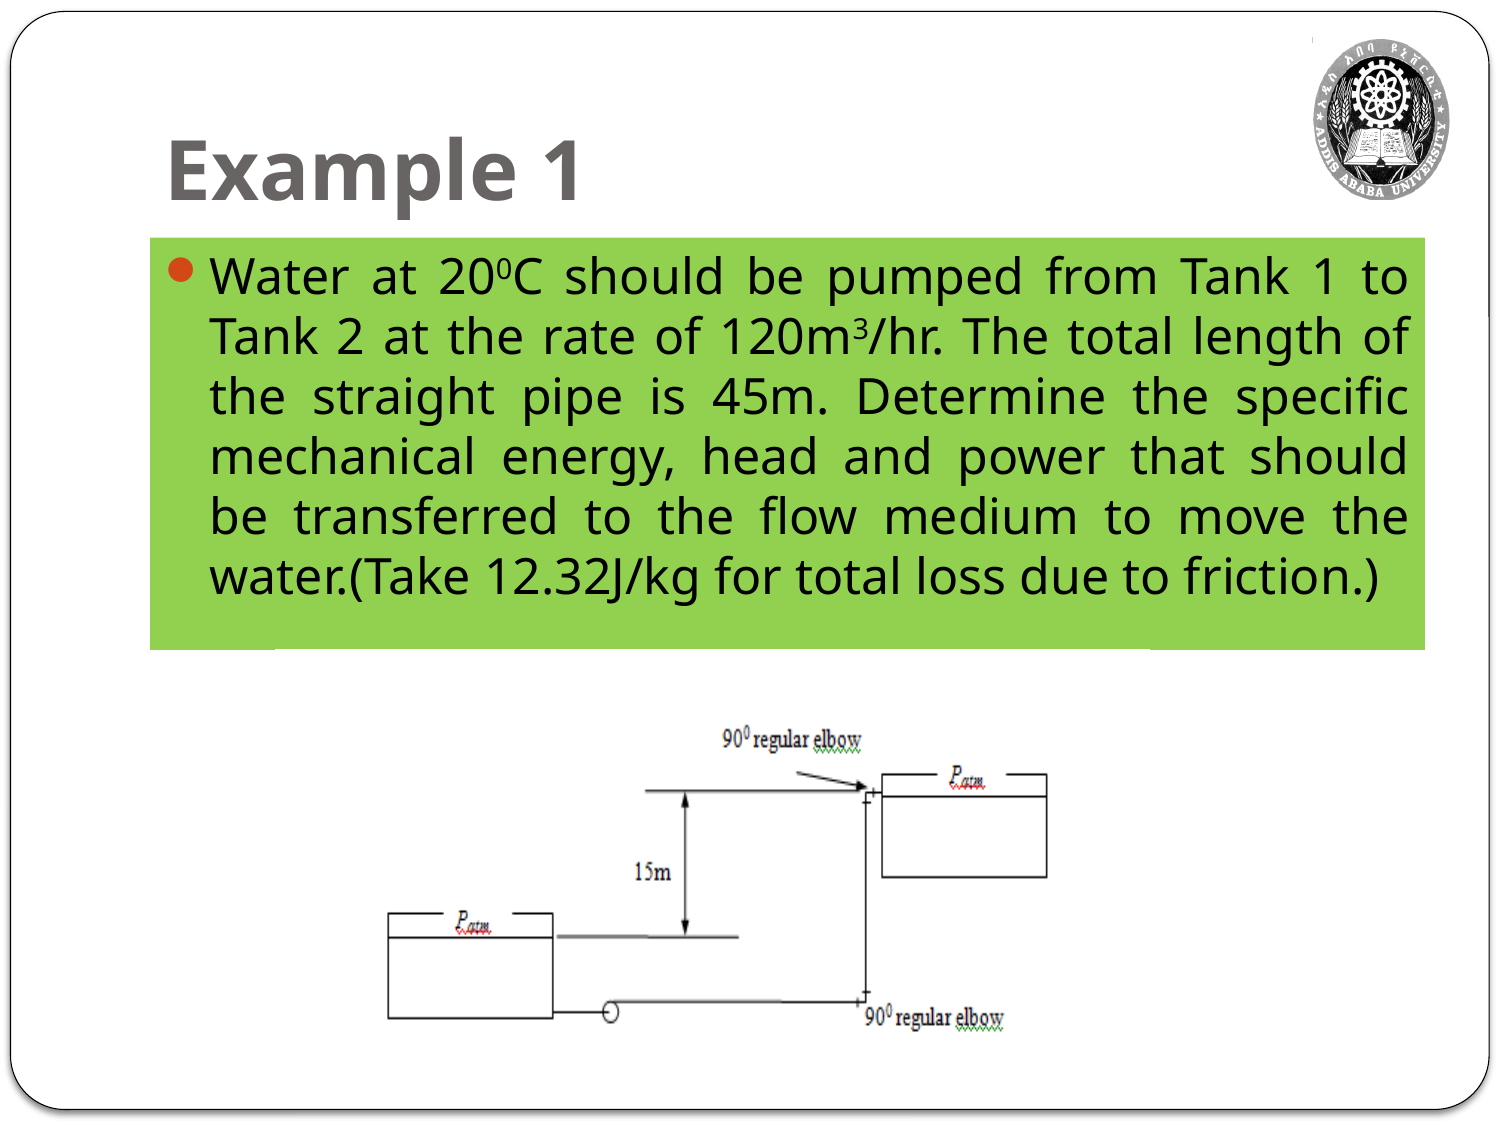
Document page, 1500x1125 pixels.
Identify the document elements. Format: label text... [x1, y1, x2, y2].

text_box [1312, 37, 1454, 200]
title Example 1 [150, 45, 1425, 233]
list Water at 200C should be pumped from Tank 1 to Tank 2 at the rate of 120m3/hr. The total length of the straight pipe is 45m. Determine the specific mechanical energy, head and power that should be transferred to the flow medium to move the water.(Take 12.32J/kg for total loss due to friction.) [150, 237, 1425, 650]
picture [274, 649, 1151, 1051]
